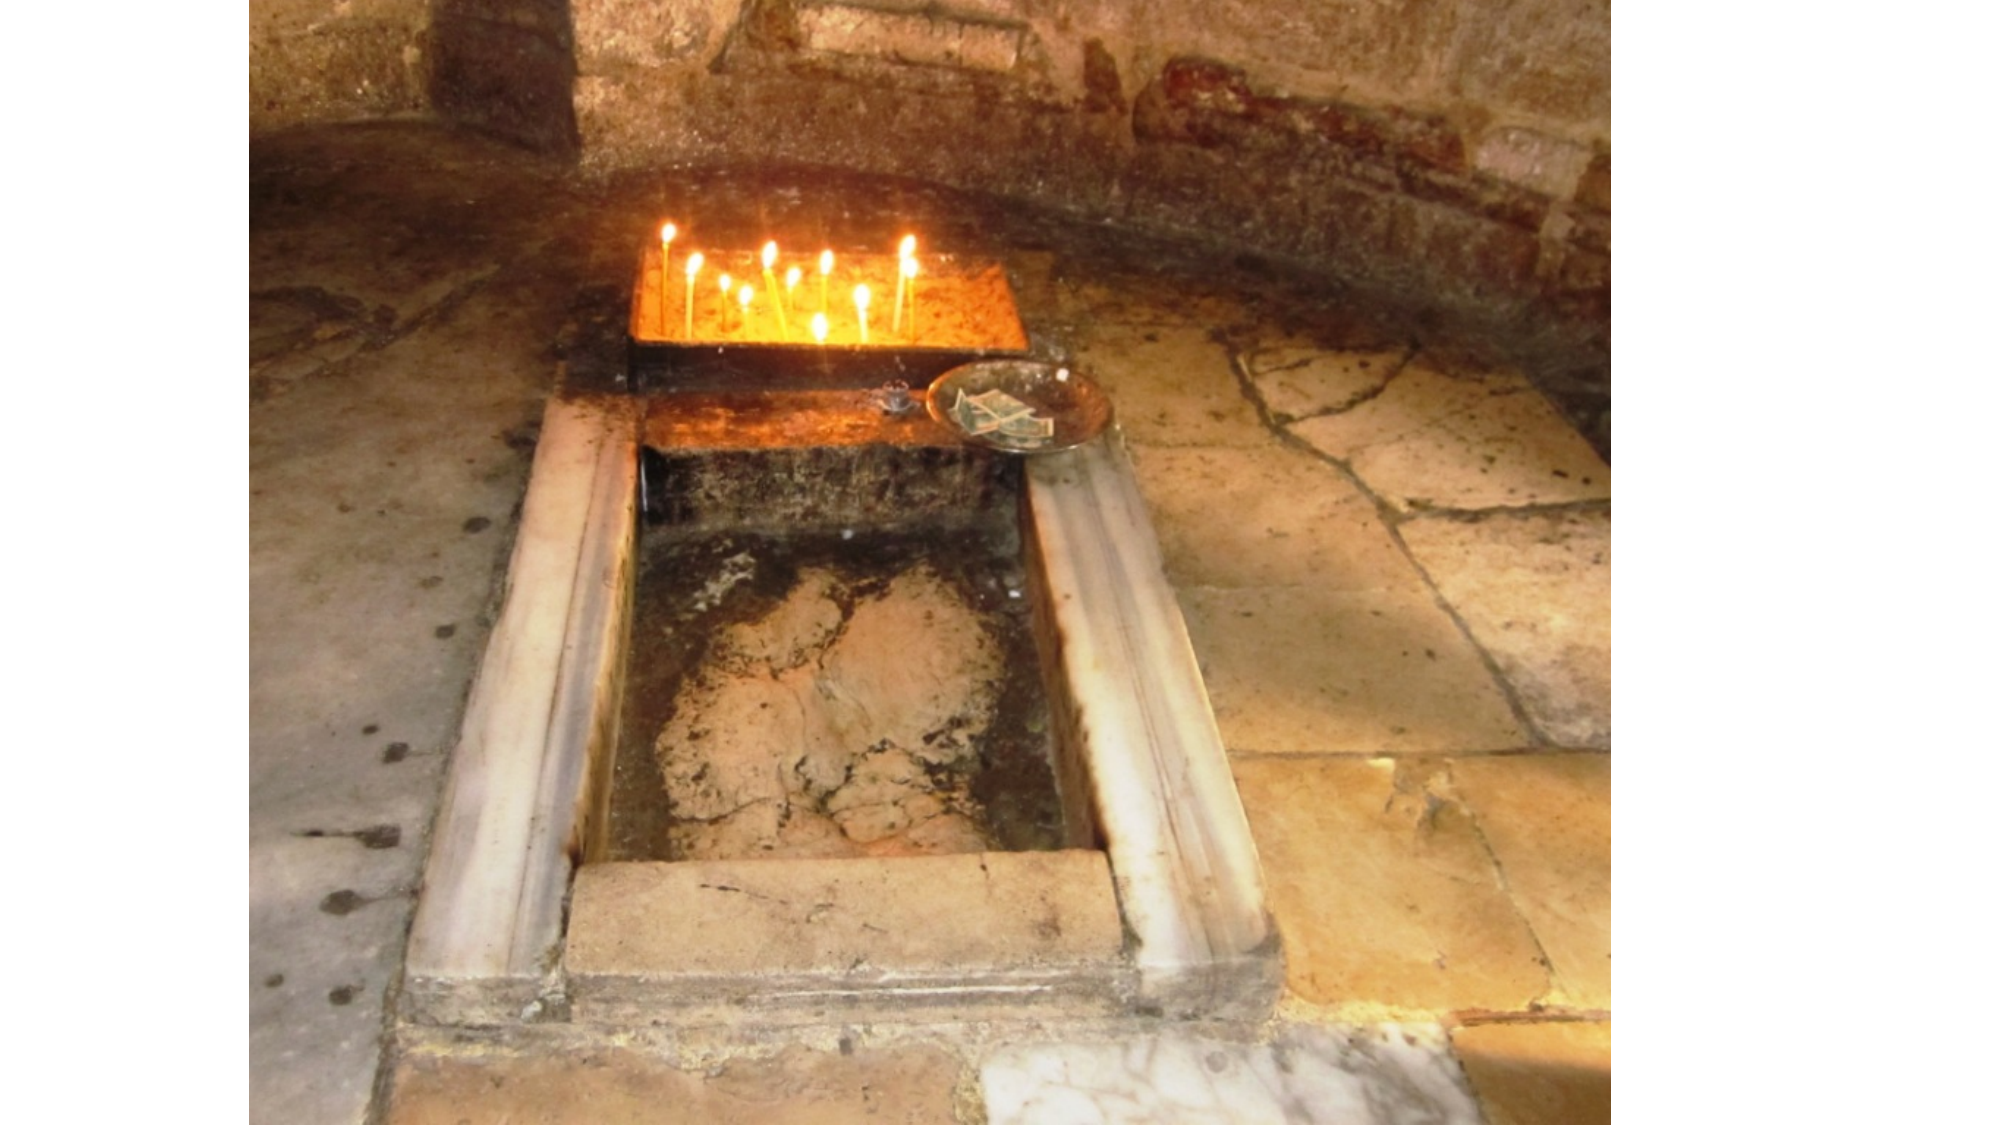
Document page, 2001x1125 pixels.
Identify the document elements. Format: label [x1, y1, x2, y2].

list [249, 0, 1611, 1125]
